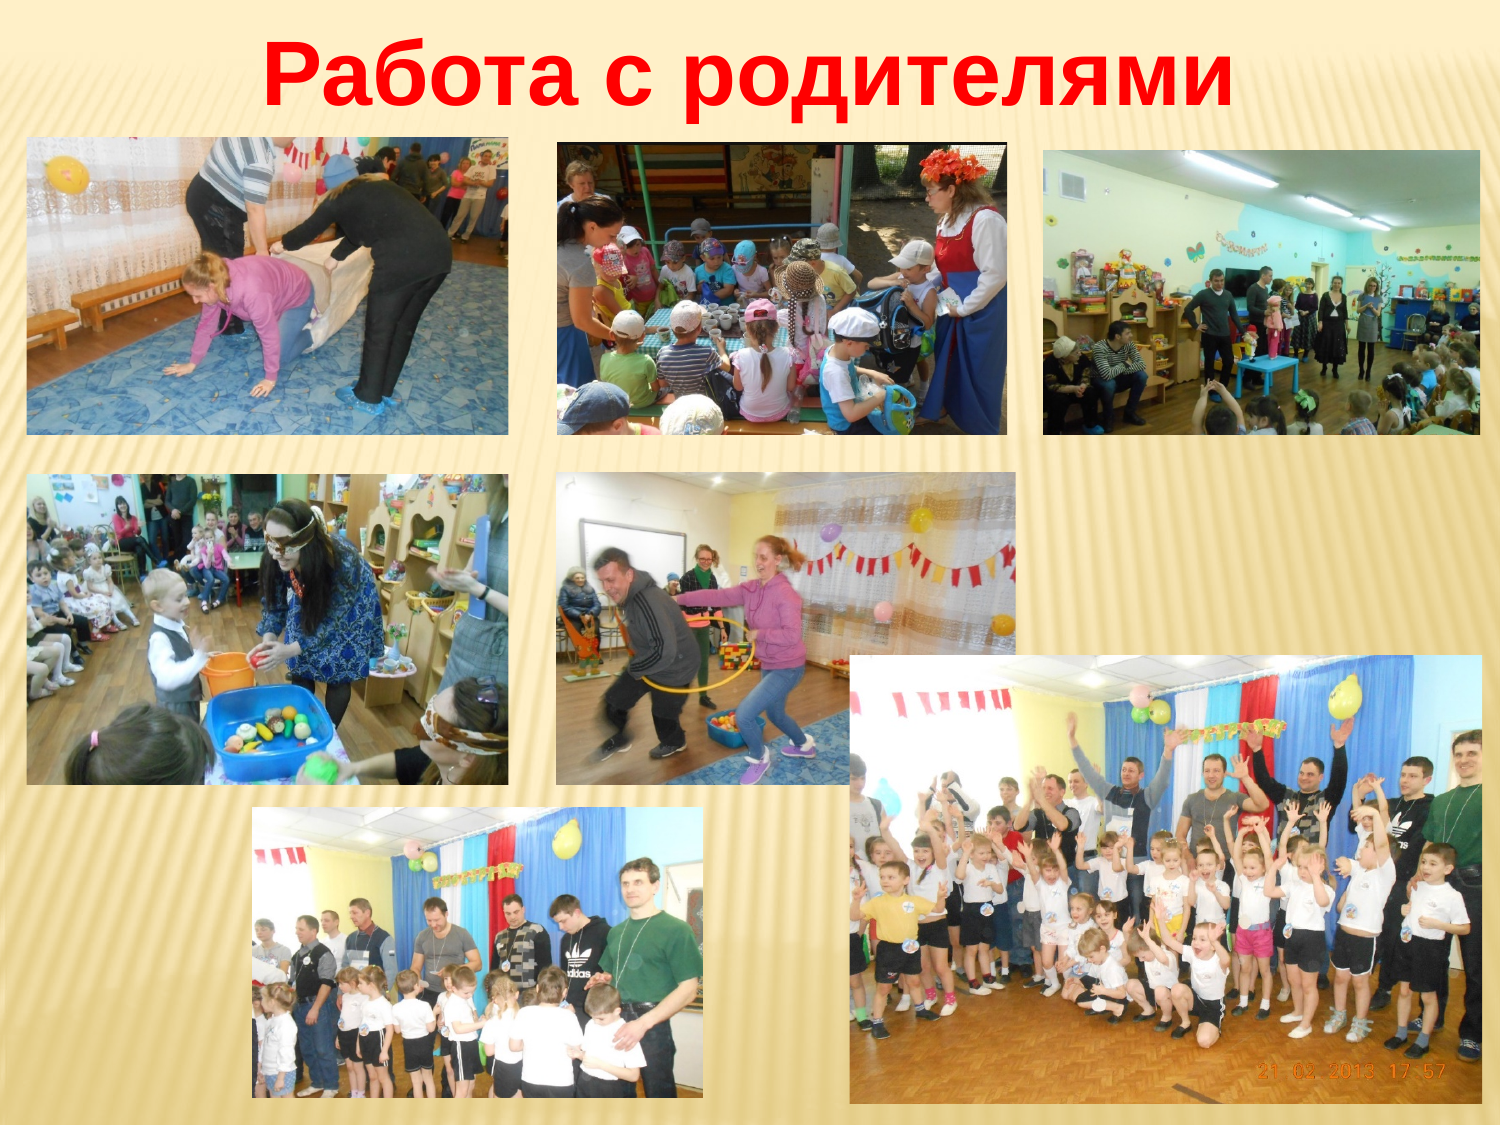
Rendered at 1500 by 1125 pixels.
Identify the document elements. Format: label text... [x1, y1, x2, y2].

picture [1042, 150, 1481, 436]
text_box Работа с родителями [75, 0, 1425, 138]
picture [555, 472, 1483, 1104]
picture [251, 807, 704, 1098]
picture [26, 474, 509, 785]
picture [26, 136, 509, 436]
picture [556, 142, 1008, 436]
